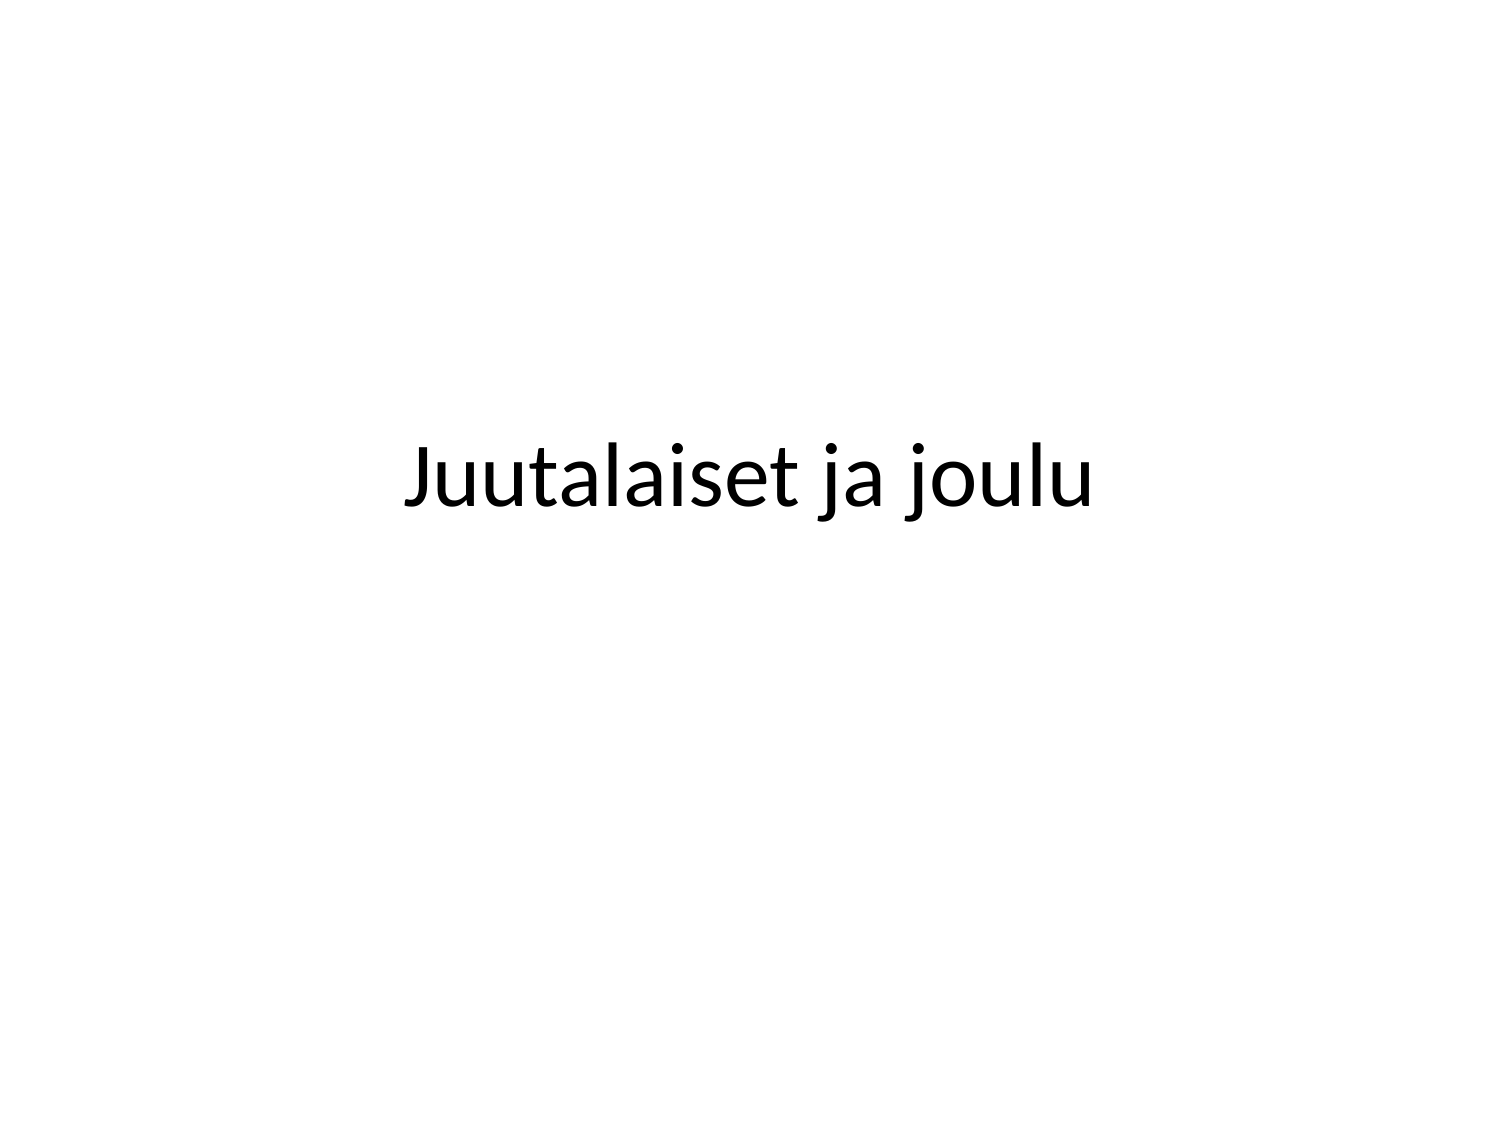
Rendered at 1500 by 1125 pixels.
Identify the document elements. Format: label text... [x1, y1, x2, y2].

title Juutalaiset ja joulu [112, 349, 1388, 591]
